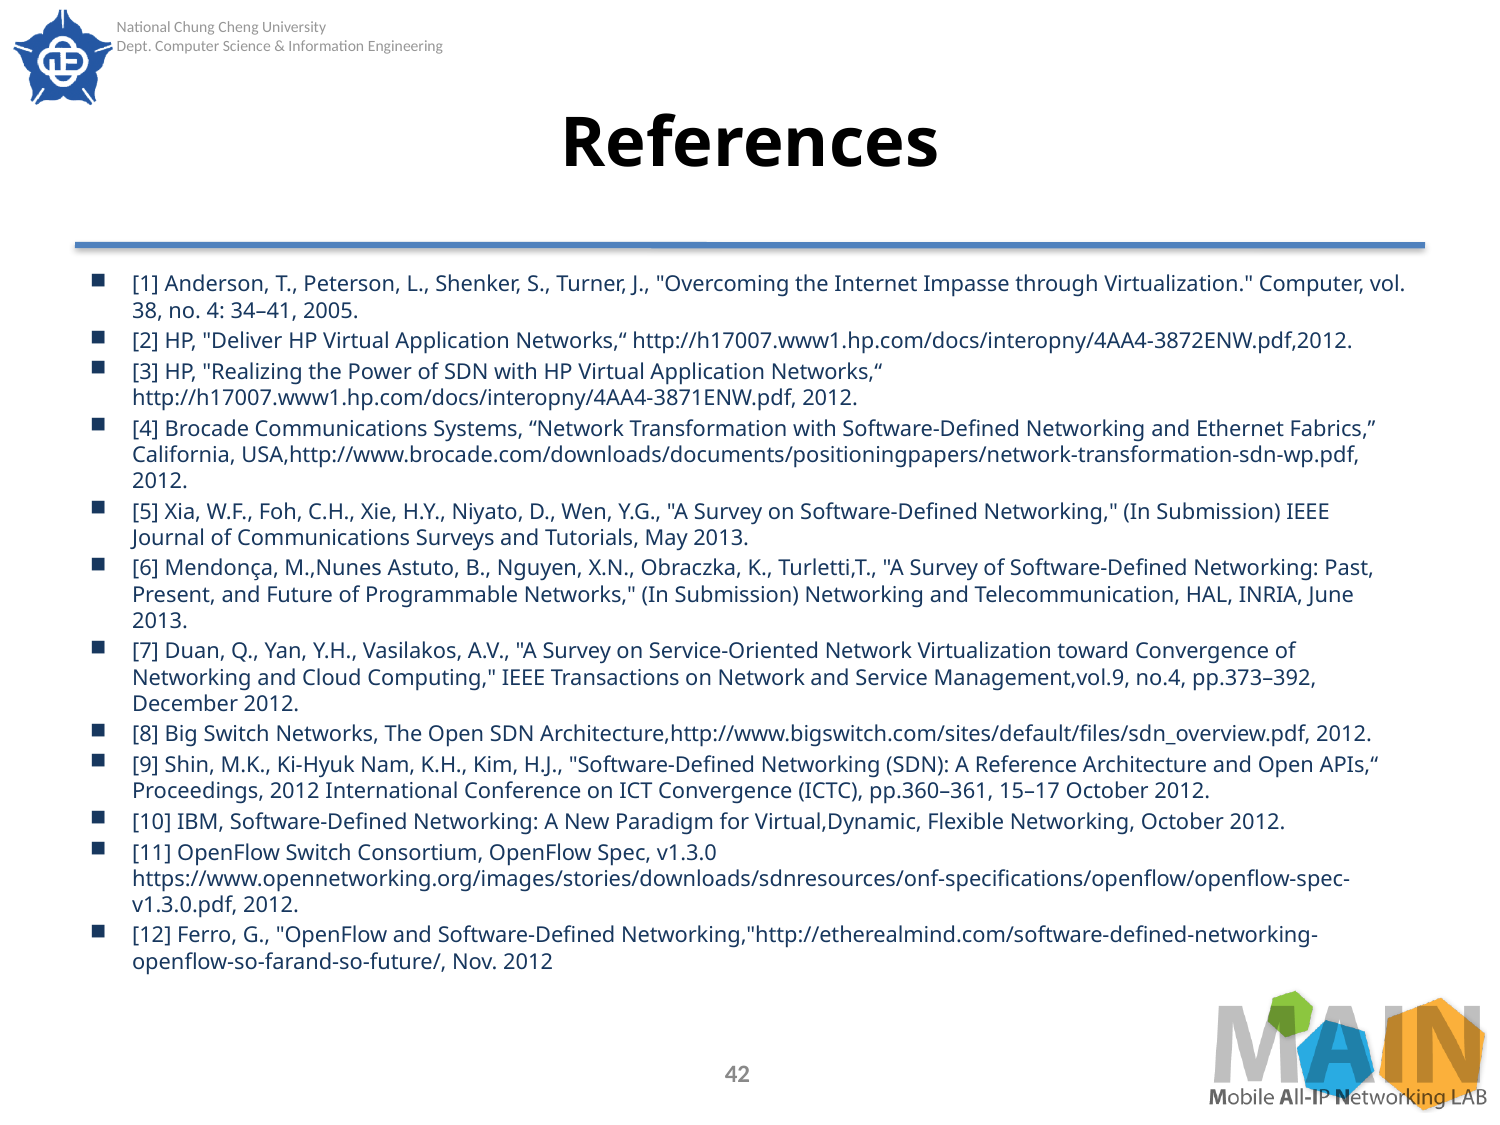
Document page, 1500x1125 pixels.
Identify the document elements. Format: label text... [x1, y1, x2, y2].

list [1] Anderson, T., Peterson, L., Shenker, S., Turner, J., "Overcoming the Internet Impasse through Virtualization." Computer, vol. 38, no. 4: 34–41, 2005. [2] HP, "Deliver HP Virtual Application Networks,“ http://h17007.www1.hp.com/docs/interopny/4AA4-3872ENW.pdf,2012. [3] HP, "Realizing the Power of SDN with HP Virtual Application Networks,“ http://h17007.www1.hp.com/docs/interopny/4AA4-3871ENW.pdf, 2012. [4] Brocade Communications Systems, “Network Transformation with Software-Defined Networking and Ethernet Fabrics,” California, USA,http://www.brocade.com/downloads/documents/positioningpapers/network-transformation-sdn-wp.pdf, 2012. [5] Xia, W.F., Foh, C.H., Xie, H.Y., Niyato, D., Wen, Y.G., "A Survey on Software-Defined Networking," (In Submission) IEEE Journal of Communications Surveys and Tutorials, May 2013. [6] Mendonça, M.,Nunes Astuto, B., Nguyen, X.N., Obraczka, K., Turletti,T., "A Survey of Software-Defined Networking: Past, Present, and Future of Programmable Networks," (In Submission) Networking and Telecommunication, HAL, INRIA, June 2013. [7] Duan, Q., Yan, Y.H., Vasilakos, A.V., "A Survey on Service-Oriented Network Virtualization toward Convergence of Networking and Cloud Computing," IEEE Transactions on Network and Service Management,vol.9, no.4, pp.373–392, December 2012. [8] Big Switch Networks, The Open SDN Architecture,http://www.bigswitch.com/sites/default/files/sdn_overview.pdf, 2012. [9] Shin, M.K., Ki-Hyuk Nam, K.H., Kim, H.J., "Software-Defined Networking (SDN): A Reference Architecture and Open APIs,“ Proceedings, 2012 International Conference on ICT Convergence (ICTC), pp.360–361, 15–17 October 2012. [10] IBM, Software-Defined Networking: A New Paradigm for Virtual,Dynamic, Flexible Networking, October 2012. [11] OpenFlow Switch Consortium, OpenFlow Spec, v1.3.0 https://www.opennetworking.org/images/stories/downloads/sdnresources/onf-specifications/openflow/openflow-spec-v1.3.0.pdf, 2012. [12] Ferro, G., "OpenFlow and Software-Defined Networking,"http://etherealmind.com/software-defined-networking-openflow-so-farand-so-future/, Nov. 2012 [74, 262, 1426, 1006]
title References [74, 44, 1426, 233]
slide_number 42 [562, 1042, 913, 1103]
picture [0, 0, 126, 113]
picture [1050, 987, 1488, 1113]
